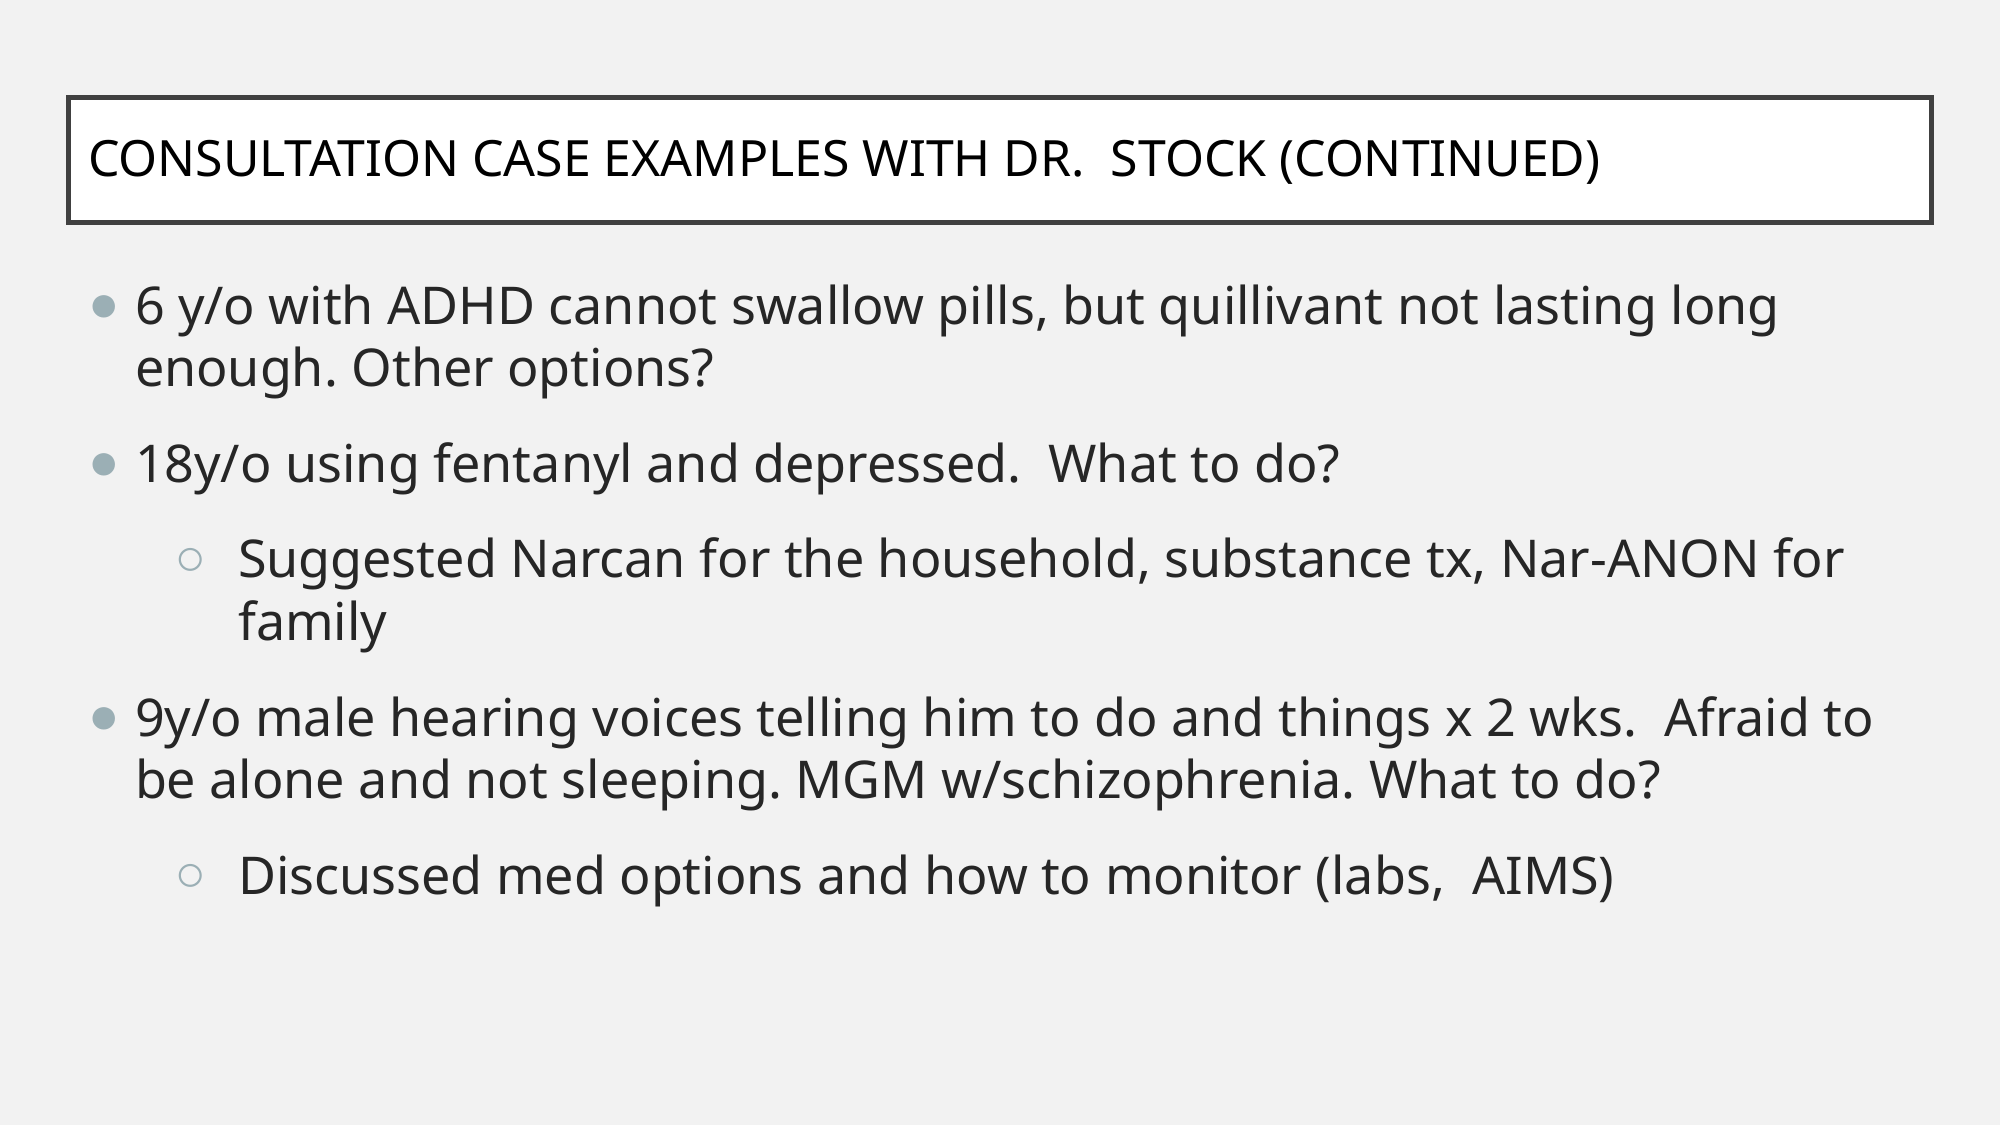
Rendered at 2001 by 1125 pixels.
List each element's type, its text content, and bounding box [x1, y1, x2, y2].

list 6 y/o with ADHD cannot swallow pills, but quillivant not lasting long enough. Other options? 18y/o using fentanyl and depressed. What to do? Suggested Narcan for the household, substance tx, Nar-ANON for family 9y/o male hearing voices telling him to do and things x 2 wks. Afraid to be alone and not sleeping. MGM w/schizophrenia. What to do? Discussed med options and how to monitor (labs, AIMS) [68, 252, 1932, 1000]
title CONSULTATION CASE EXAMPLES WITH DR. STOCK (CONTINUED) [66, 95, 1934, 225]
